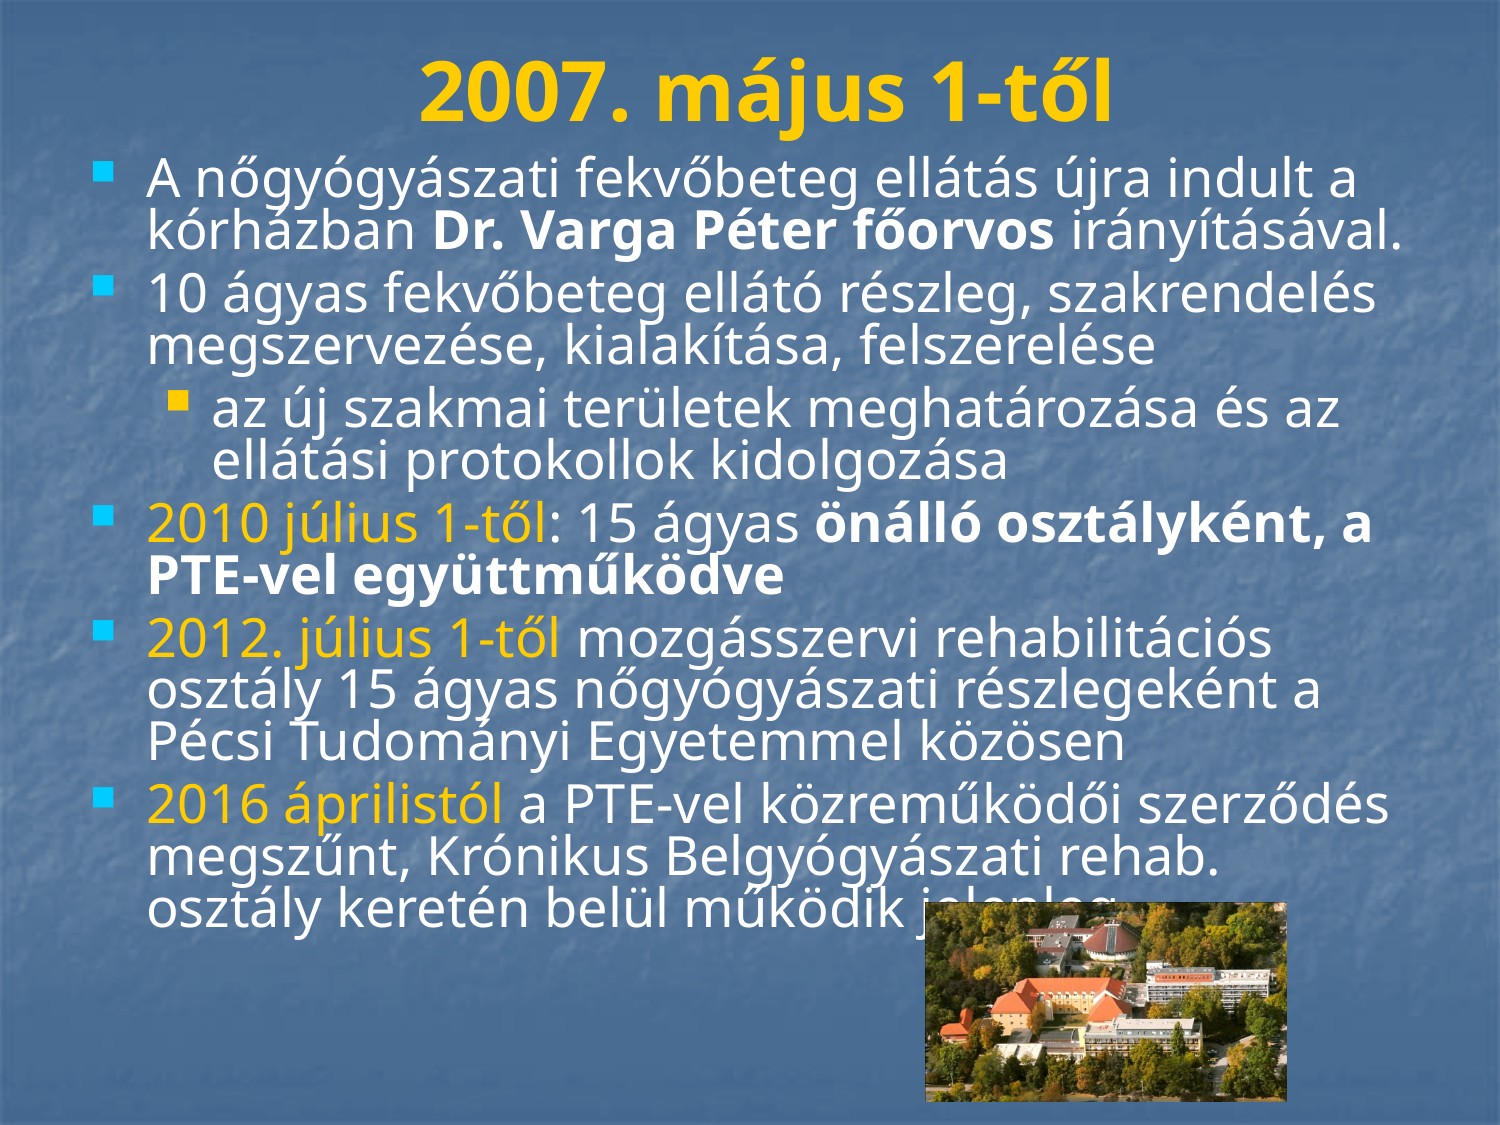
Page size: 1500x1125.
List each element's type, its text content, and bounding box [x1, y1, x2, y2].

picture [925, 902, 1288, 1102]
text_box 2007. május 1-től [64, 31, 1471, 146]
list A nőgyógyászati fekvőbeteg ellátás újra indult a kórházban Dr. Varga Péter főorvos irányításával. 10 ágyas fekvőbeteg ellátó részleg, szakrendelés megszervezése, kialakítása, felszerelése az új szakmai területek meghatározása és az ellátási protokollok kidolgozása 2010 július 1-től: 15 ágyas önálló osztályként, a PTE-vel együttműködve 2012. július 1-től mozgásszervi rehabilitációs osztály 15 ágyas nőgyógyászati részlegeként a Pécsi Tudományi Egyetemmel közösen 2016 áprilistól a PTE-vel közreműködői szerződés megszűnt, Krónikus Belgyógyászati rehab. osztály keretén belül működik jelenleg [74, 148, 1426, 1095]
